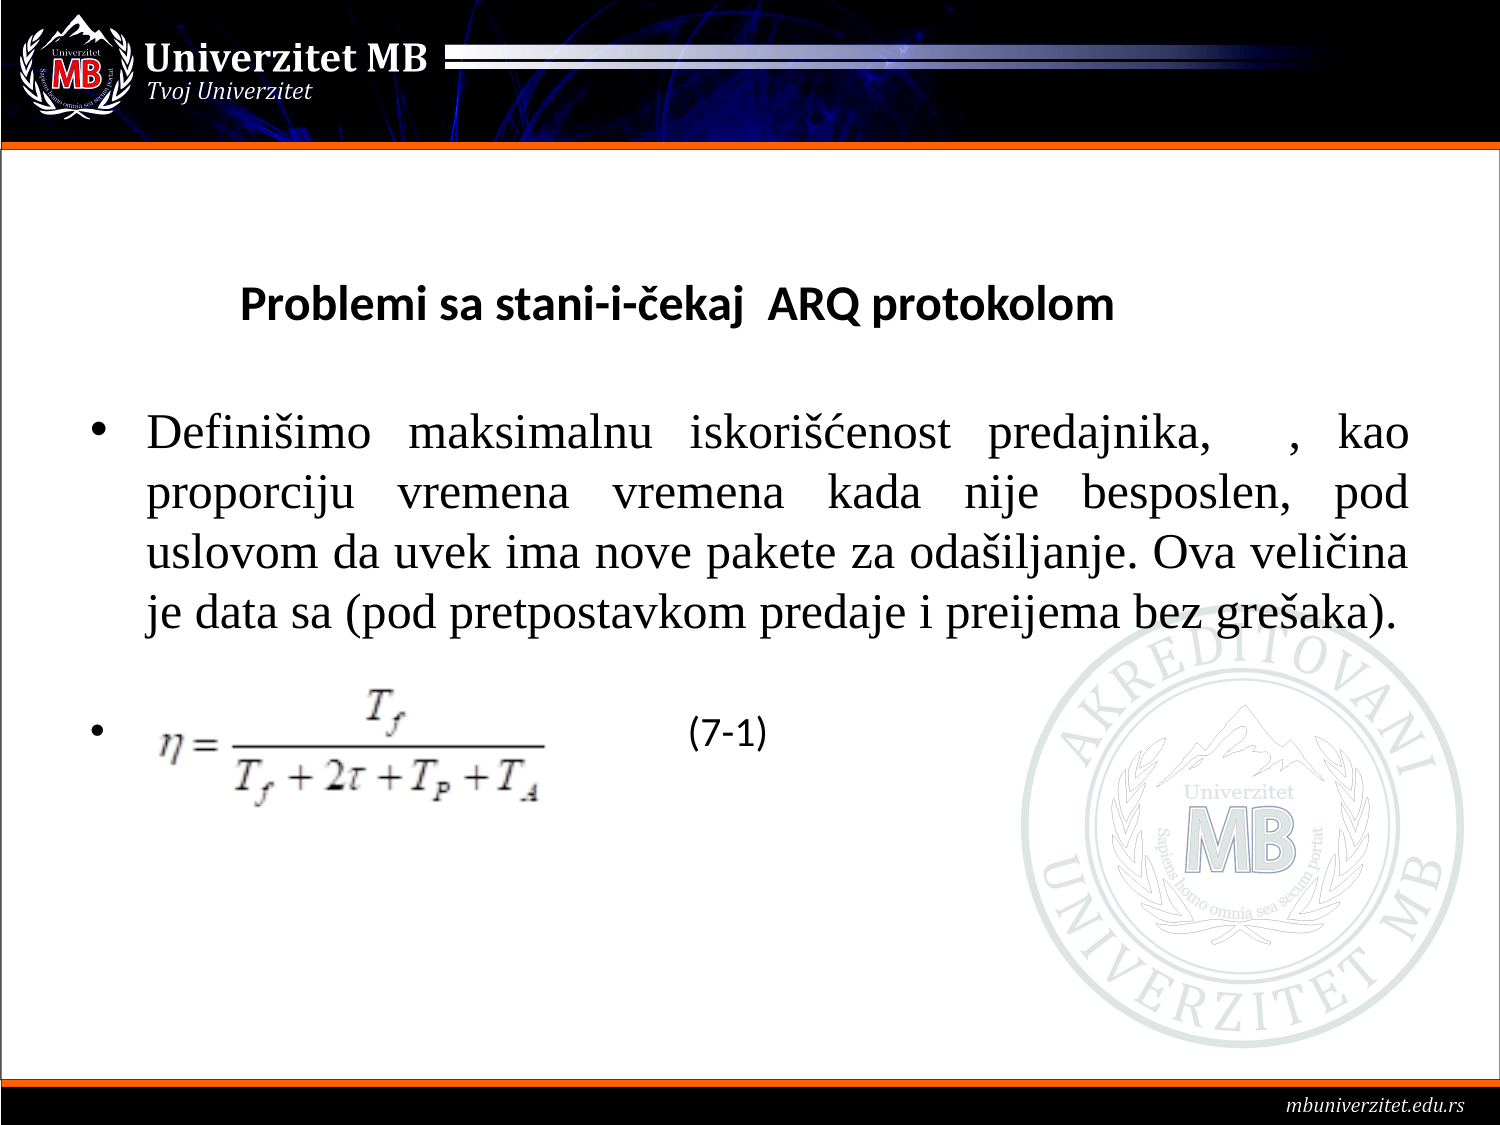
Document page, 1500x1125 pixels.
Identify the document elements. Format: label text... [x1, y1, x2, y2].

list Problemi sa stani-i-čekaj ARQ protokolom Definišimo maksimalnu iskorišćenost predajnika, , kao proporciju vremena vremena kada nije besposlen, pod uslovom da uvek ima nove pakete za odašiljanje. Ova veličina je data sa (pod pretpostavkom predaje i preijema bez grešaka). (7-1) [75, 262, 1425, 1005]
picture [0, 0, 1500, 1125]
